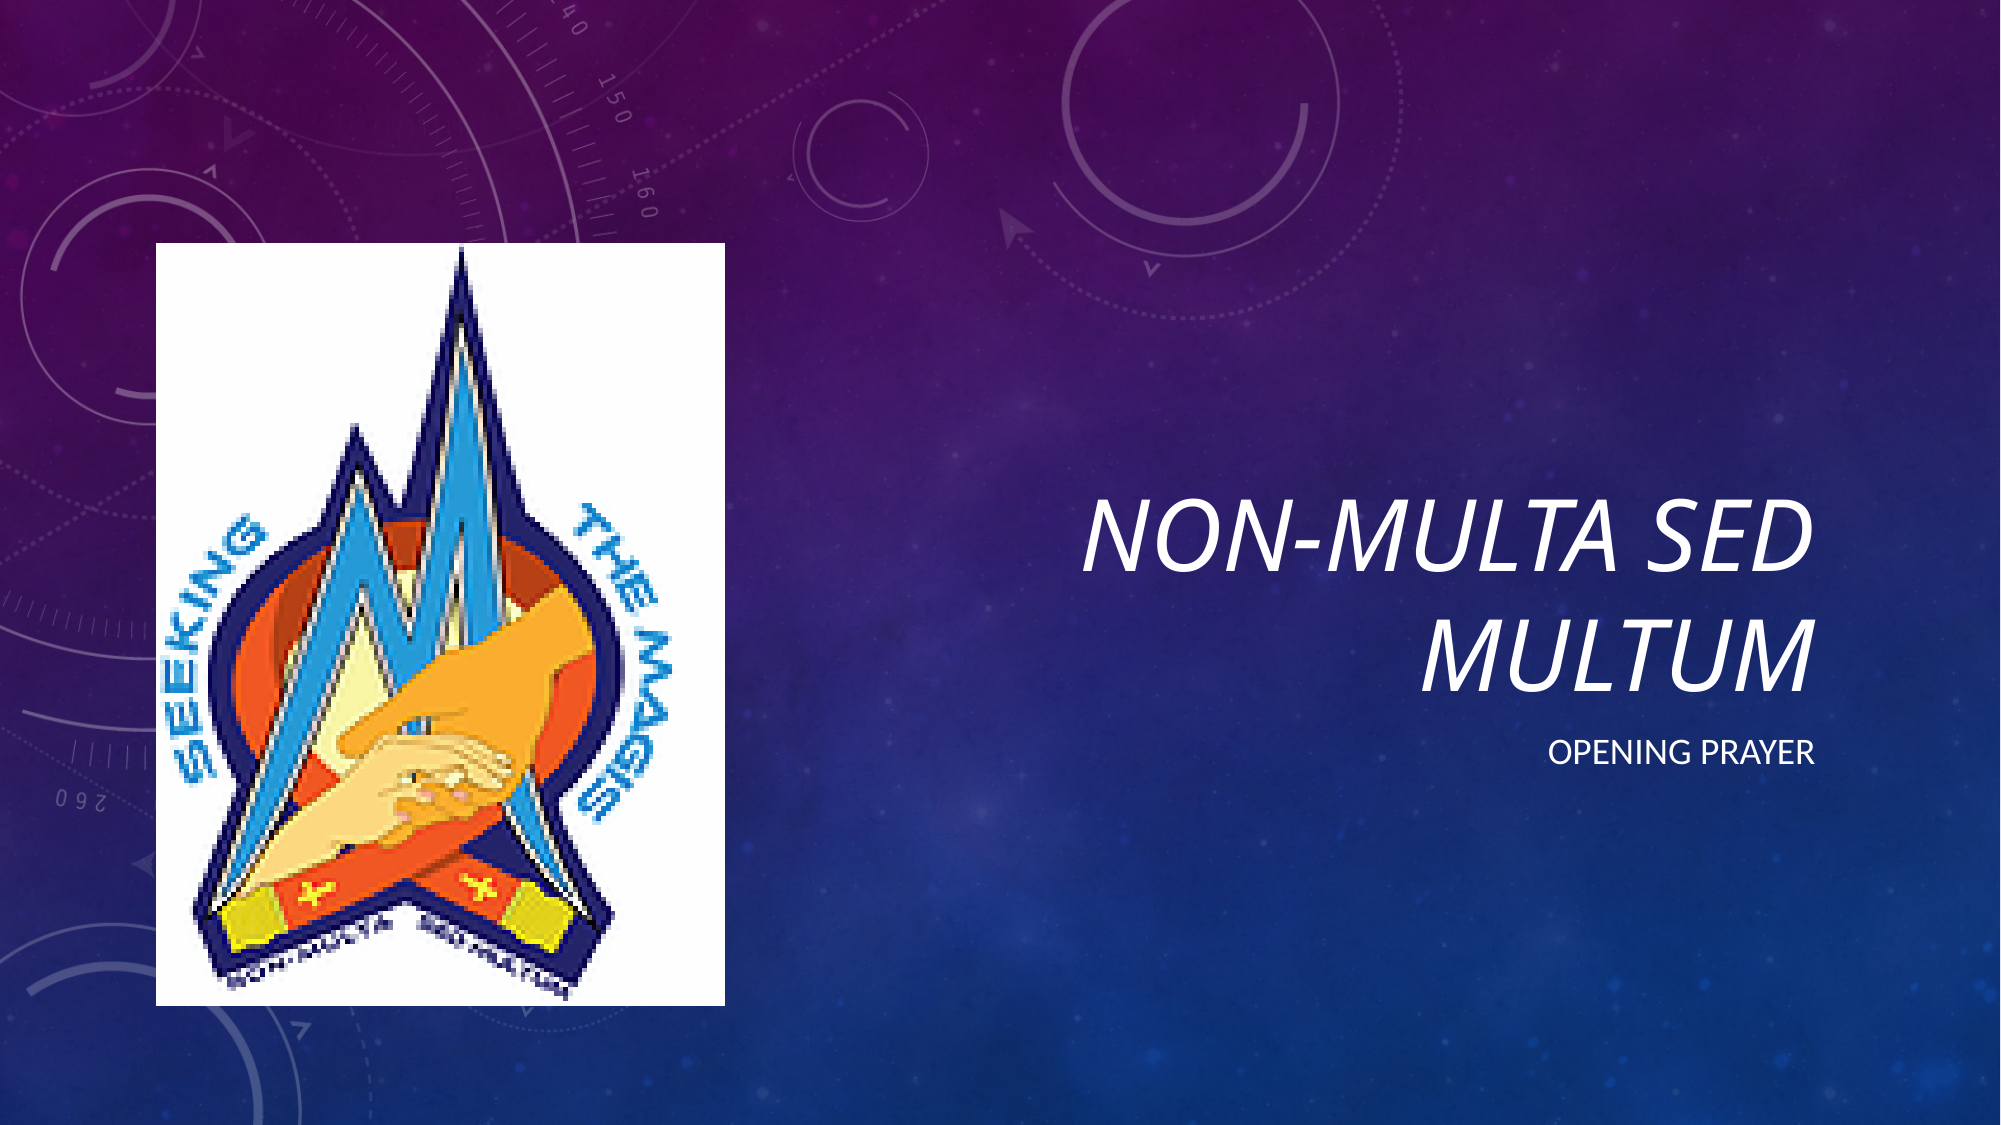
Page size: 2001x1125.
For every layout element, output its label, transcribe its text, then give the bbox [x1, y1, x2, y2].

title Non-multa sed multum [731, 322, 1831, 719]
picture [0, 0, 2001, 1125]
subtitle Opening prayer [731, 719, 1831, 950]
